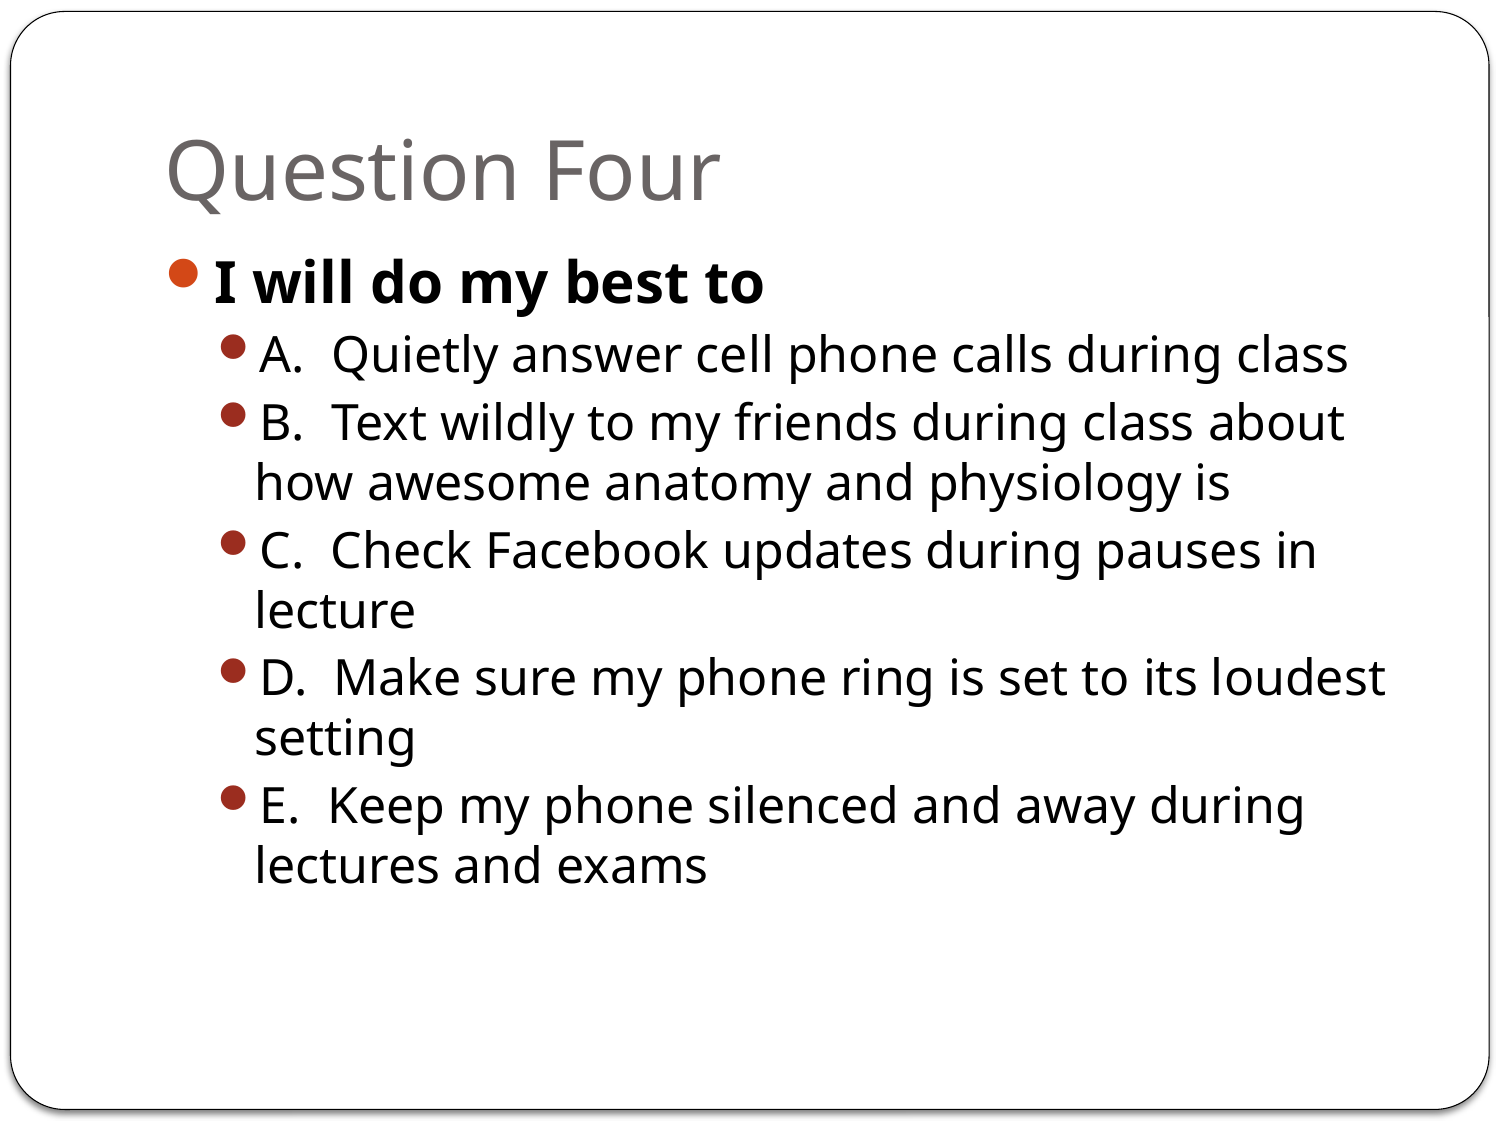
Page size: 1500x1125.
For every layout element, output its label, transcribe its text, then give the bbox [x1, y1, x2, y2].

title Question Four [150, 45, 1425, 233]
list I will do my best to A. Quietly answer cell phone calls during class B. Text wildly to my friends during class about how awesome anatomy and physiology is C. Check Facebook updates during pauses in lecture D. Make sure my phone ring is set to its loudest setting E. Keep my phone silenced and away during lectures and exams [150, 237, 1425, 988]
